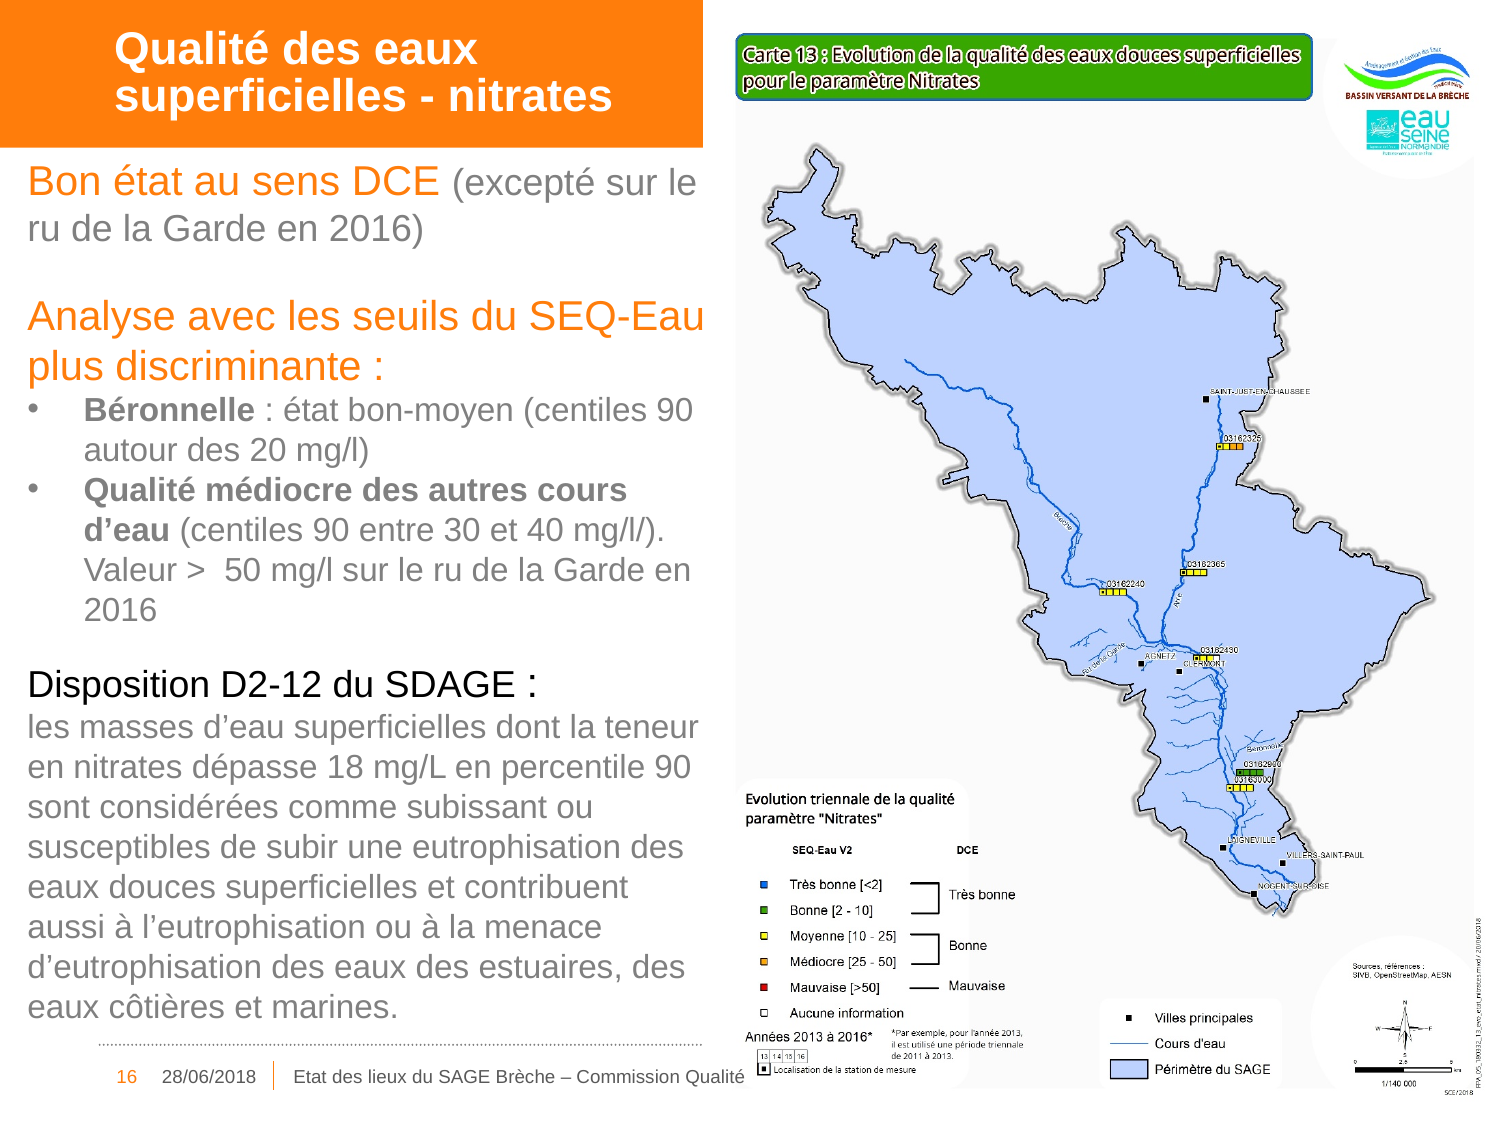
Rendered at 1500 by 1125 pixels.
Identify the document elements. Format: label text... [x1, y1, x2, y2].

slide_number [155, 1060, 257, 1091]
list Bon état au sens DCE (excepté sur le ru de la Garde en 2016) Analyse avec les seuils du SEQ-Eau plus discriminante : Béronnelle : état bon-moyen (centiles 90 autour des 20 mg/l) Qualité médiocre des autres cours d’eau (centiles 90 entre 30 et 40 mg/l/). Valeur > 50 mg/l sur le ru de la Garde en 2016 Disposition D2-12 du SDAGE : les masses d’eau superficielles dont la teneur en nitrates dépasse 18 mg/L en percentile 90 sont considérées comme subissant ou susceptibles de subir une eutrophisation des eaux douces superficielles et contribuent aussi à l’eutrophisation ou à la menace d’eutrophisation des eaux des estuaires, des eaux côtières et marines. [12, 127, 697, 1052]
footer Etat des lieux du SAGE Brèche – Commission Qualité [293, 1060, 697, 1091]
slide_number 16 [116, 1060, 152, 1091]
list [703, 0, 1500, 1125]
title Qualité des eaux superficielles - nitrates [99, 20, 697, 127]
